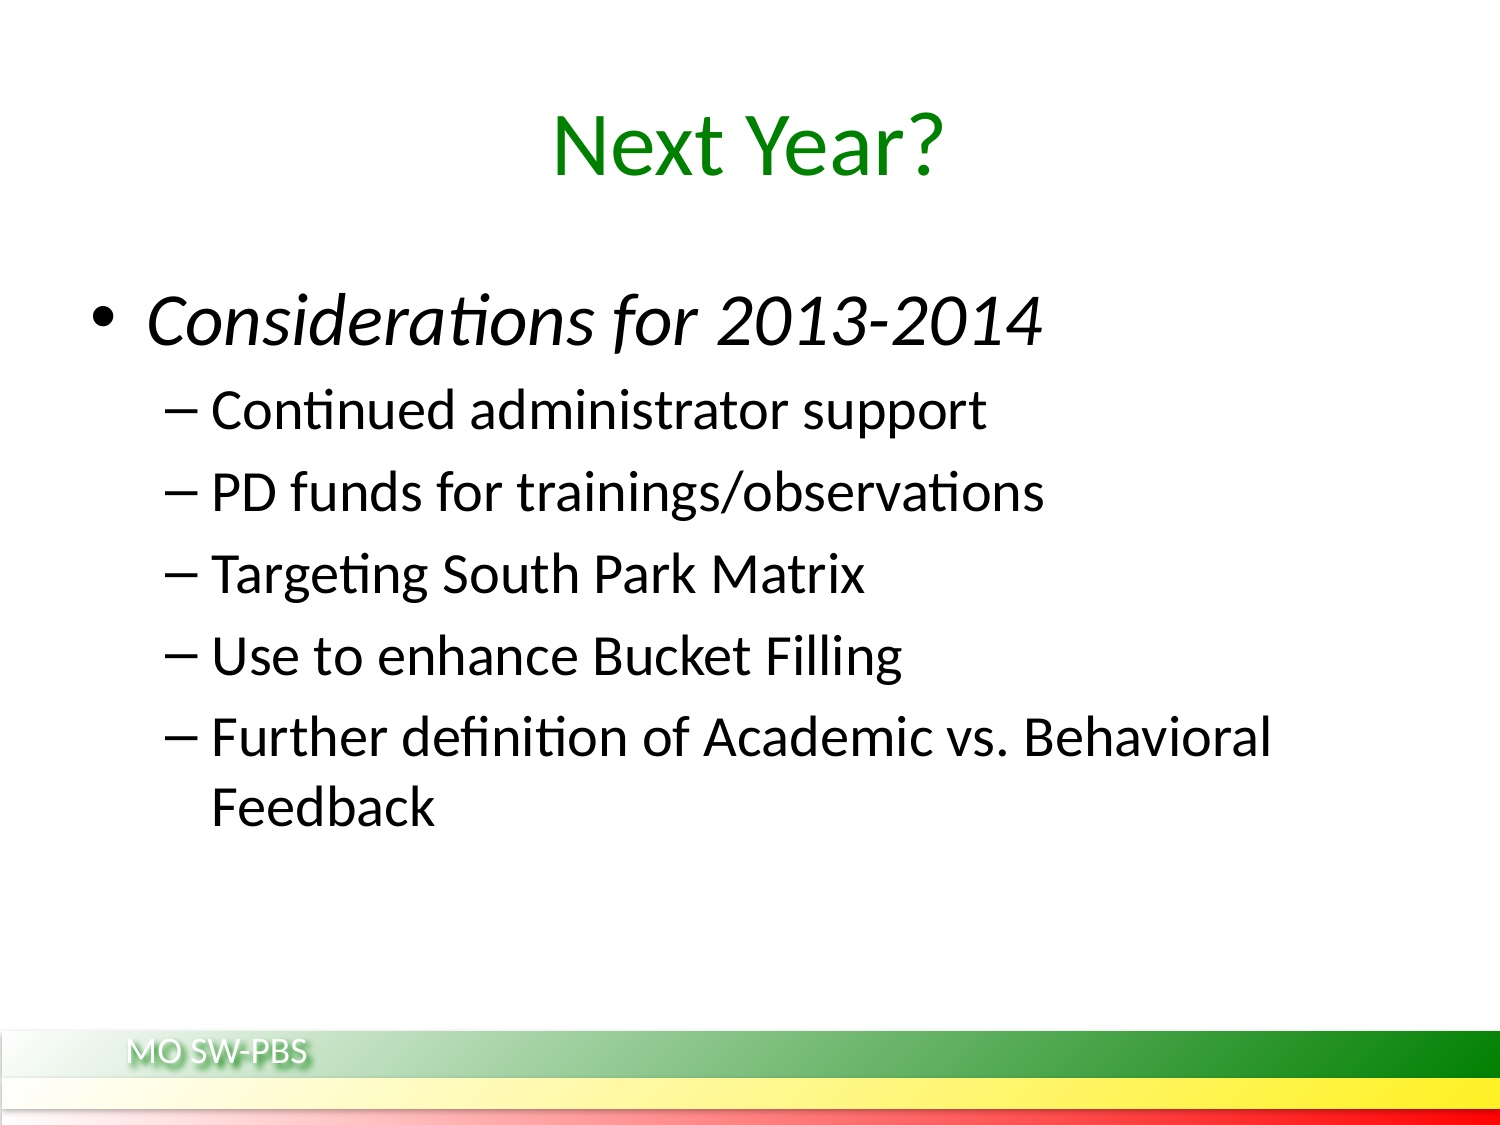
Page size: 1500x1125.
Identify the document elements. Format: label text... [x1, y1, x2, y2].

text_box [1, 1018, 1500, 1125]
title Next Year? [75, 45, 1425, 233]
list Considerations for 2013-2014 Continued administrator support PD funds for trainings/observations Targeting South Park Matrix Use to enhance Bucket Filling Further definition of Academic vs. Behavioral Feedback [75, 262, 1425, 1005]
